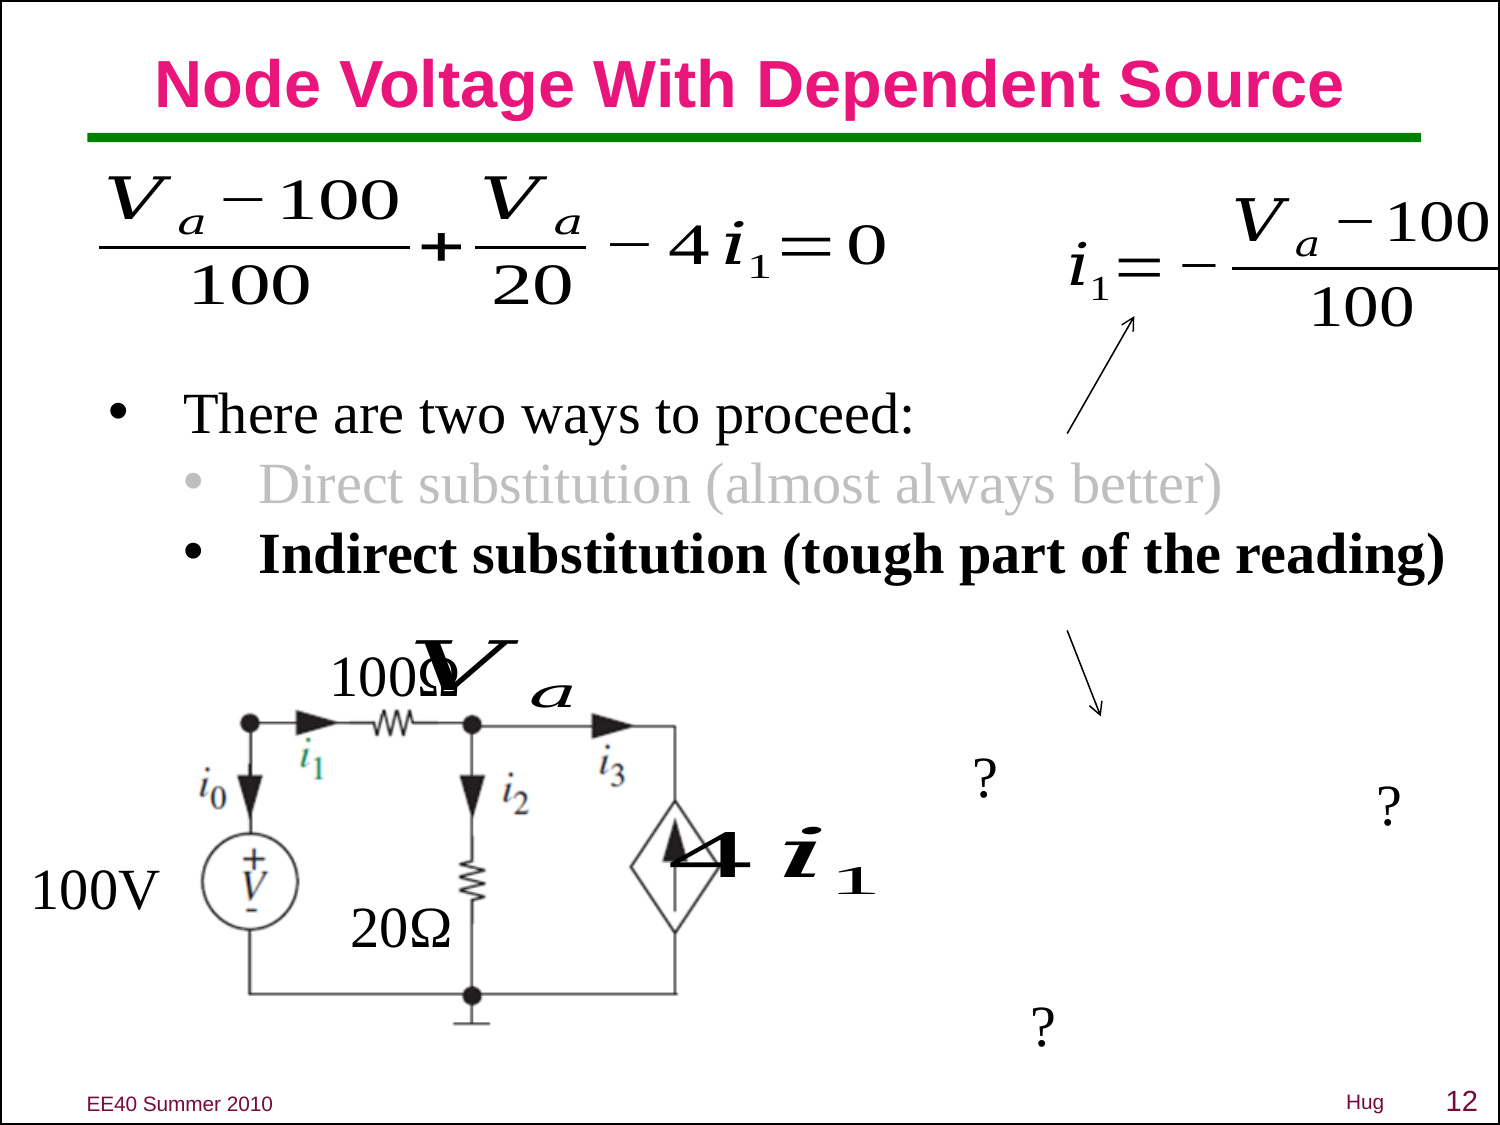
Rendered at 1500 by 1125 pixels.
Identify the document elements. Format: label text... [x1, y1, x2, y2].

text_box ? [1361, 759, 1465, 845]
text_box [1066, 630, 1101, 717]
picture [176, 675, 741, 1055]
text_box ? [1015, 981, 1119, 1066]
text_box ? [957, 732, 1043, 817]
text_box There are two ways to proceed: Direct substitution (almost always better) Indirect substitution (tough part of the reading) [93, 367, 1465, 593]
title Node Voltage With Dependent Source [74, 37, 1426, 126]
text_box 100V [15, 843, 171, 929]
text_box 100Ω [314, 630, 493, 674]
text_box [1066, 315, 1135, 434]
